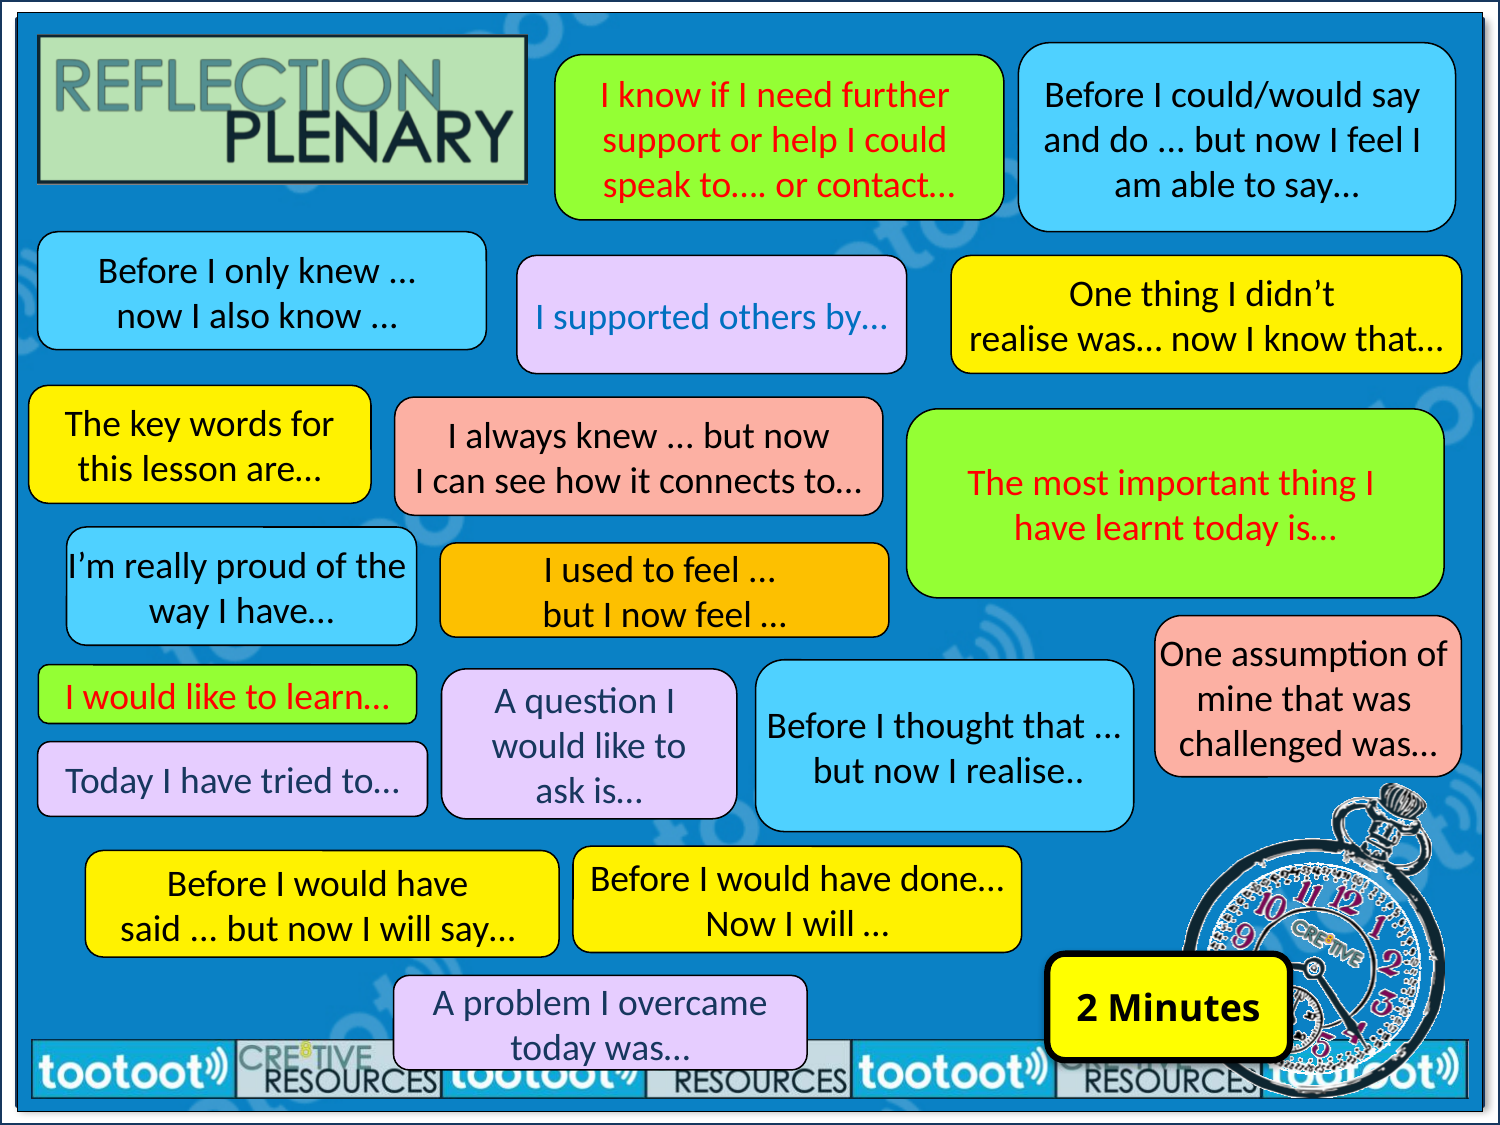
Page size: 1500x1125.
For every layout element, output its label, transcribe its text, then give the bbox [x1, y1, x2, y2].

text_box Before I would have done… Now I will … [572, 846, 1022, 953]
text_box Before I thought that ... but now I realise.. [755, 659, 1134, 832]
text_box Before I only knew ... now I also know ... [37, 231, 487, 350]
picture [18, 13, 1482, 1111]
text_box 2 Minutes [1046, 952, 1177, 1061]
text_box I always knew ... but now I can see how it connects to… [394, 397, 883, 516]
text_box One assumption of mine that was challenged was… [1154, 615, 1462, 777]
text_box I know if I need further support or help I could speak to…. or contact… [554, 54, 1004, 220]
text_box I would like to learn… [38, 664, 417, 724]
text_box I’m really proud of the way I have… [66, 526, 417, 646]
text_box The key words for this lesson are… [28, 385, 372, 504]
text_box A problem I overcame today was… [393, 975, 808, 1070]
text_box Before I would have said ... but now I will say… [85, 850, 560, 958]
text_box Today I have tried to… [37, 741, 428, 817]
text_box The most important thing I have learnt today is… [906, 408, 1445, 598]
text_box I used to feel ... but I now feel … [440, 542, 889, 638]
text_box One thing I didn’t realise was… now I know that… [951, 255, 1462, 374]
text_box A question I would like to ask is… [441, 668, 737, 819]
text_box I supported others by… [516, 255, 907, 374]
text_box Before I could/would say and do ... but now I feel I am able to say… [1018, 42, 1456, 232]
